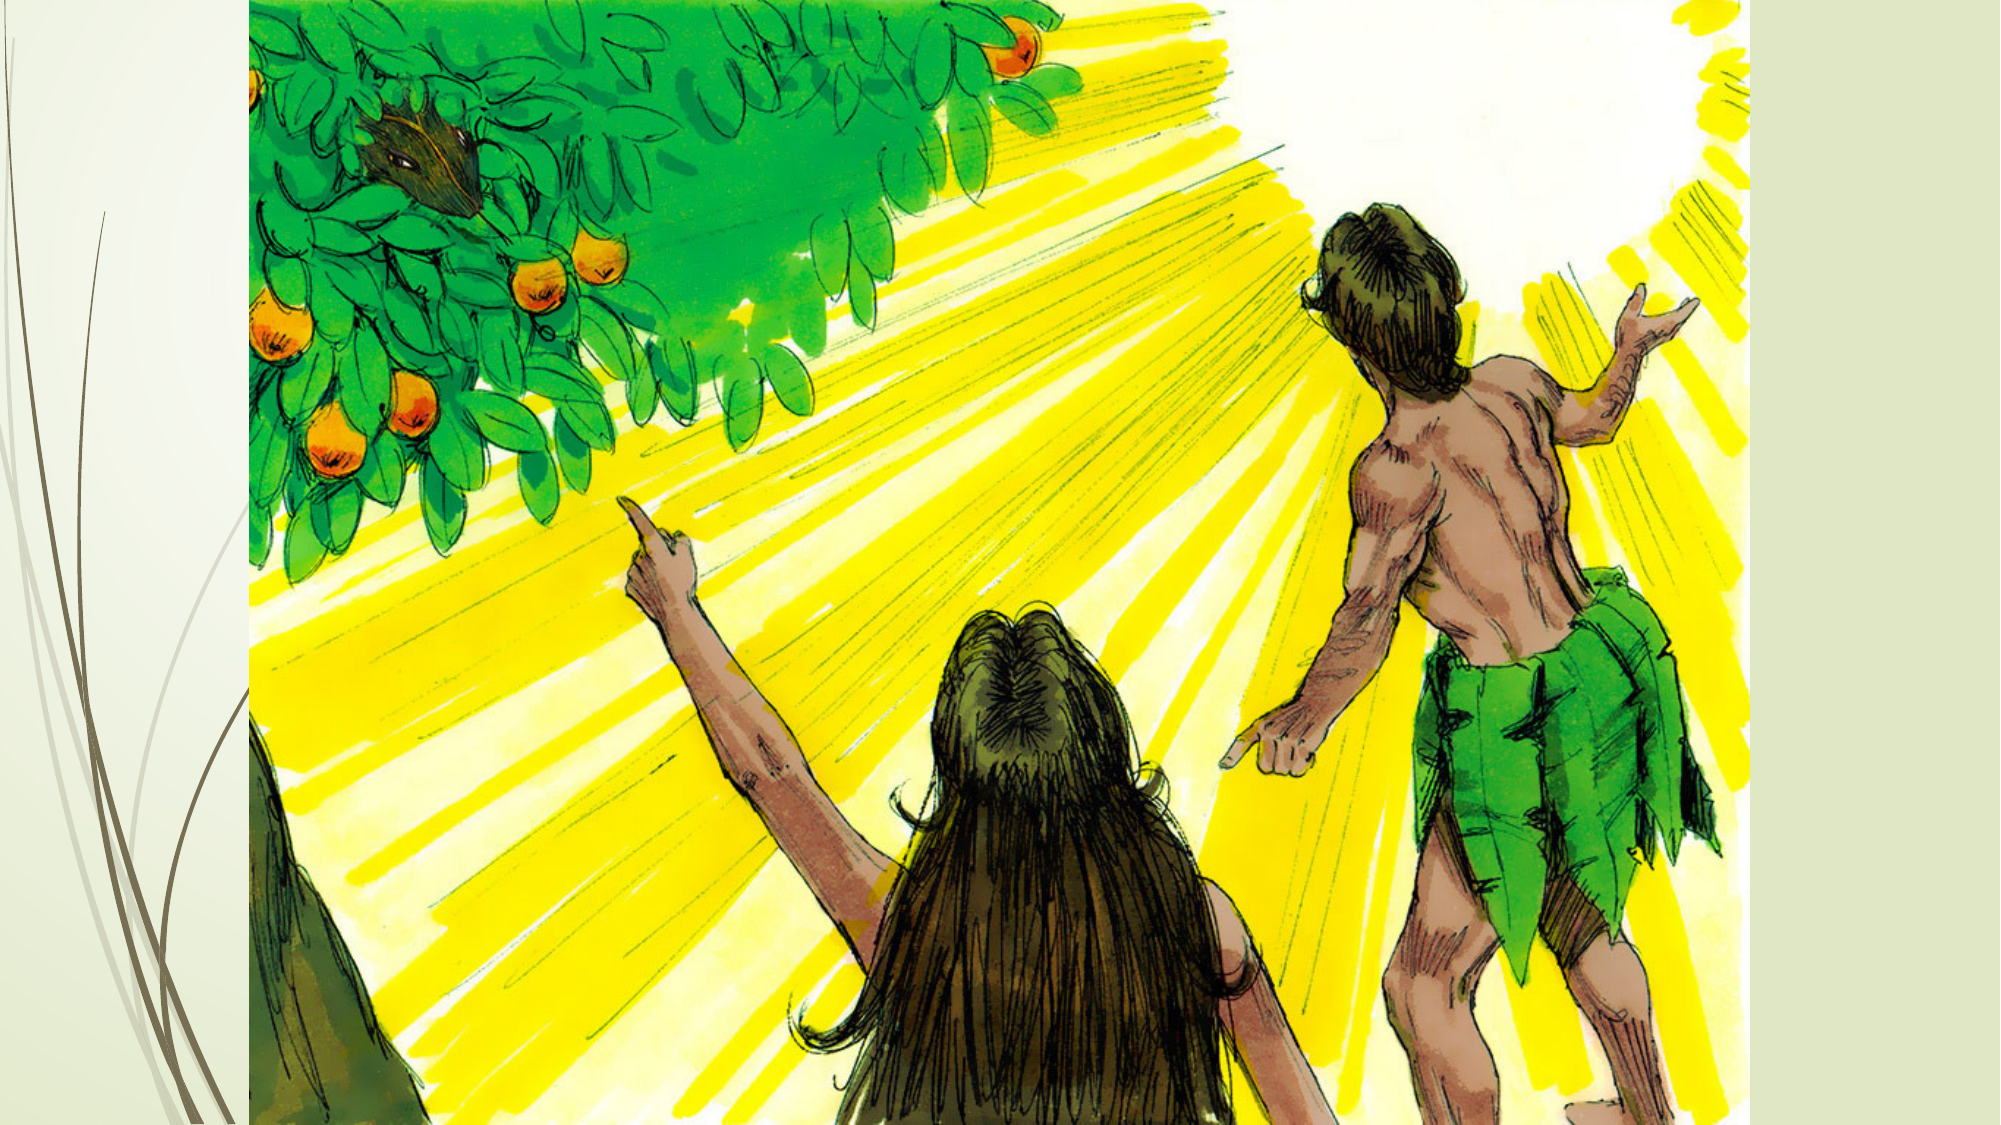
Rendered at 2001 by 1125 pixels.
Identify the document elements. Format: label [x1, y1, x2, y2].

picture [249, 0, 1751, 1125]
